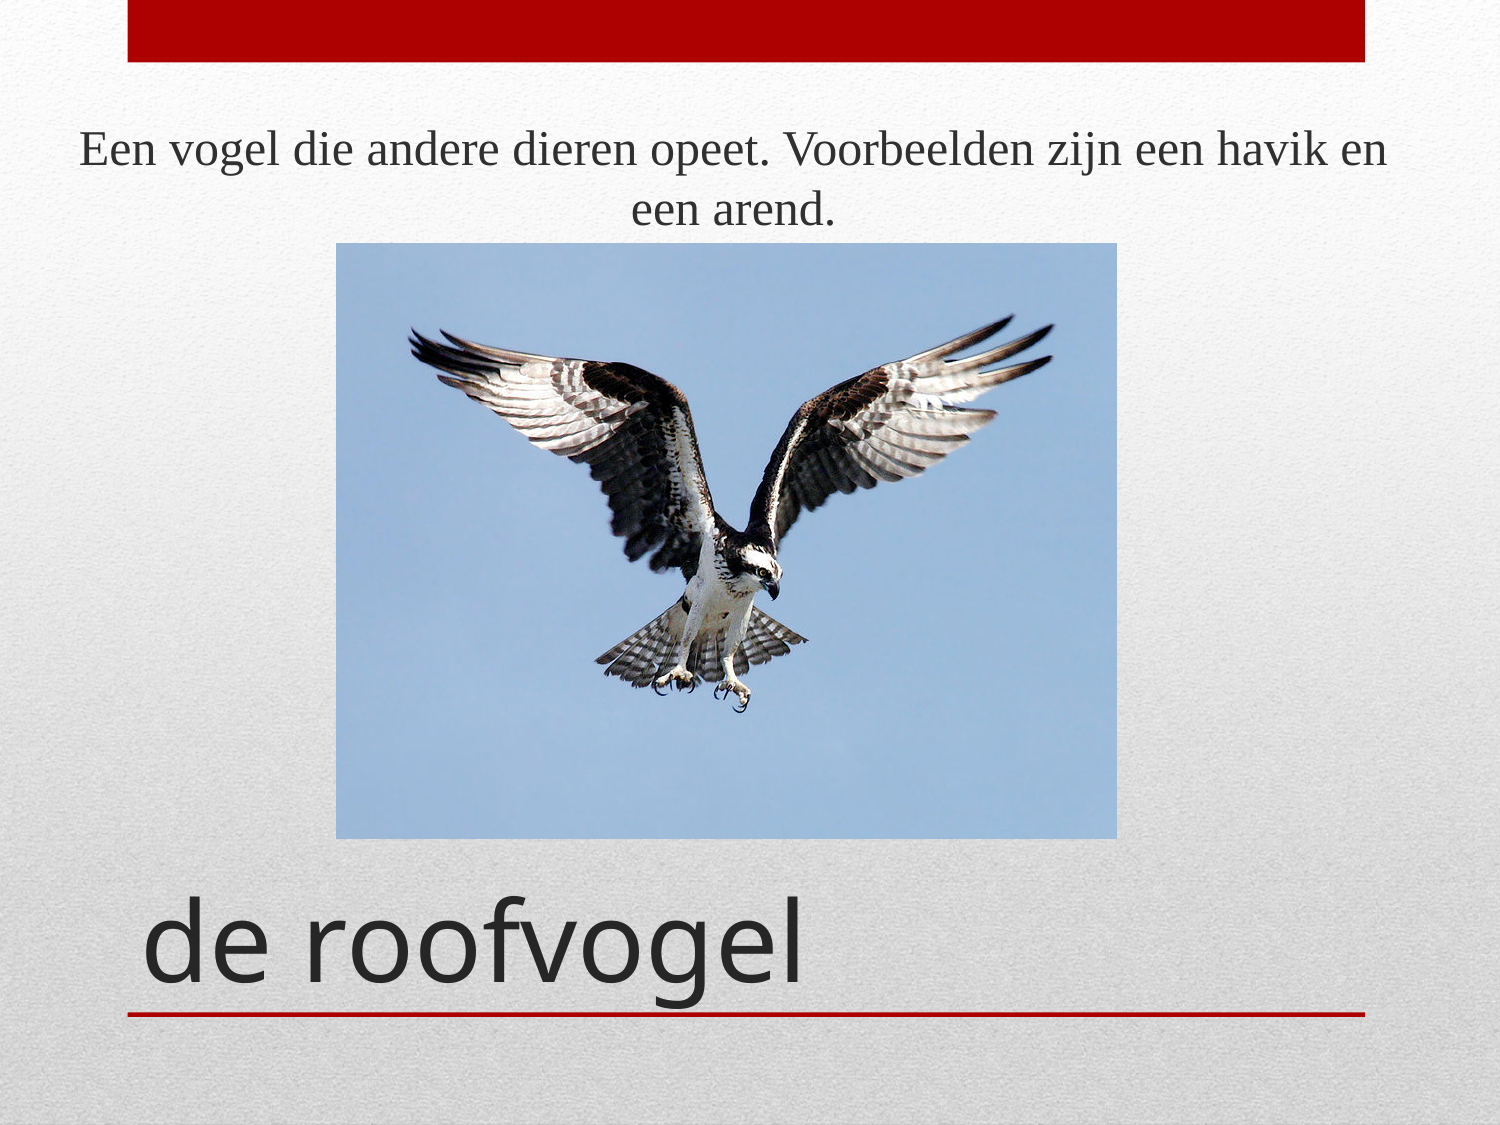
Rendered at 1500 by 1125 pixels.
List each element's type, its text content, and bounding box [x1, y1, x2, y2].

title de roofvogel [125, 750, 1238, 1013]
list Een vogel die andere dieren opeet. Voorbeelden zijn een havik en een arend. [58, 101, 1409, 249]
picture [335, 242, 1117, 840]
